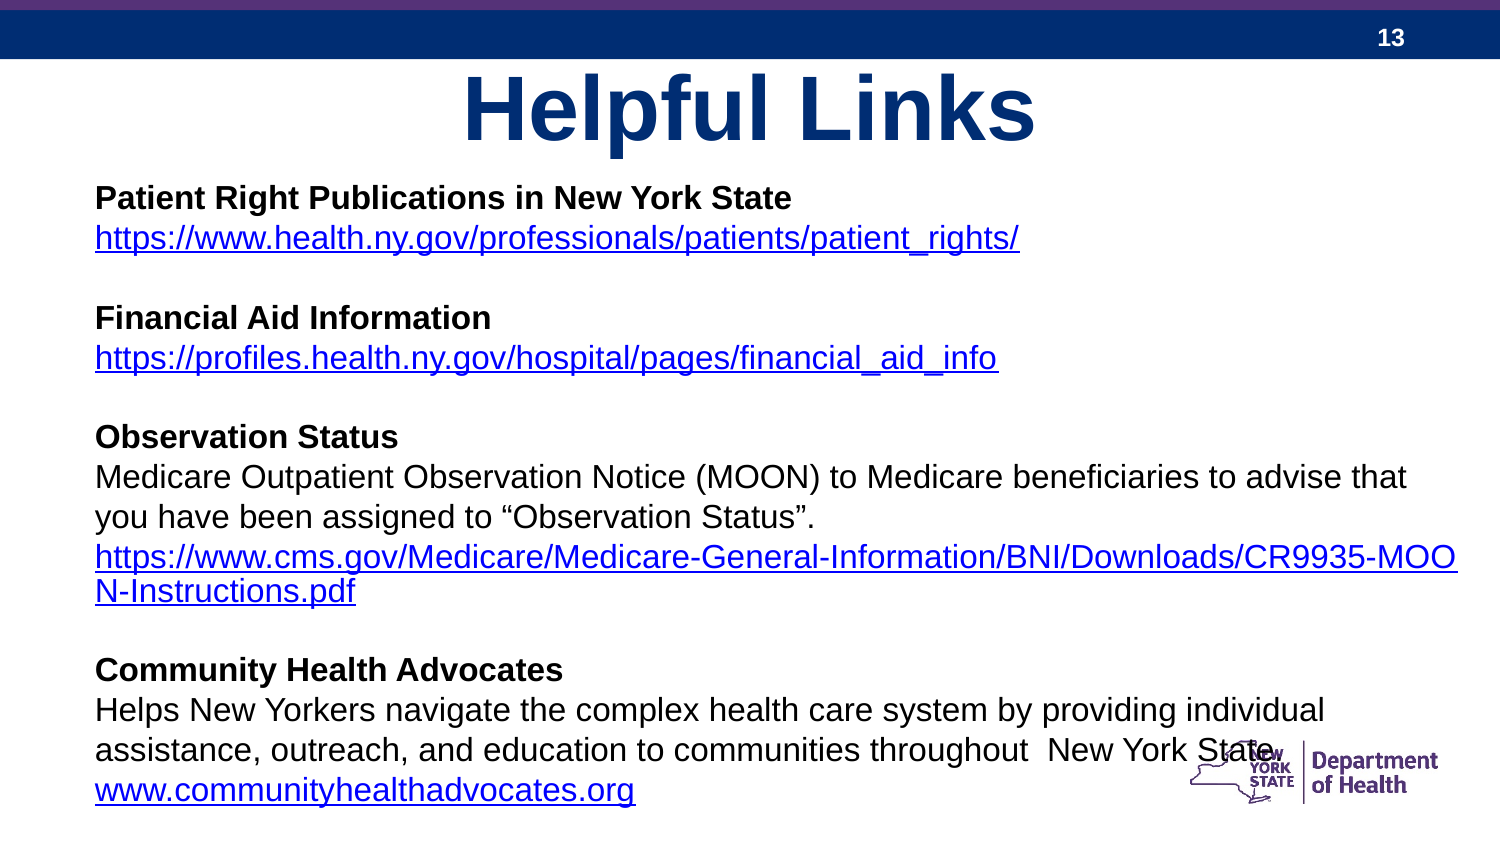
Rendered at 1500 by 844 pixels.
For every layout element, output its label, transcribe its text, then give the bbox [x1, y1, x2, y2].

picture [1190, 783, 1438, 804]
title Helpful Links [75, 33, 1425, 175]
text_box Patient Right Publications in New York State https://www.health.ny.gov/professionals/patients/patient_rights/ Financial Aid Information https://profiles.health.ny.gov/hospital/pages/financial_aid_info Observation Status Medicare Outpatient Observation Notice (MOON) to Medicare beneficiaries to advise that you have been assigned to “Observation Status”. https://www.cms.gov/Medicare/Medicare-General-Information/BNI/Downloads/CR9935-MOON-Instructions.pdf Community Health Advocates Helps New Yorkers navigate the complex health care system by providing individual assistance, outreach, and education to communities throughout New York State. www.communityhealthadvocates.org [80, 168, 1481, 783]
